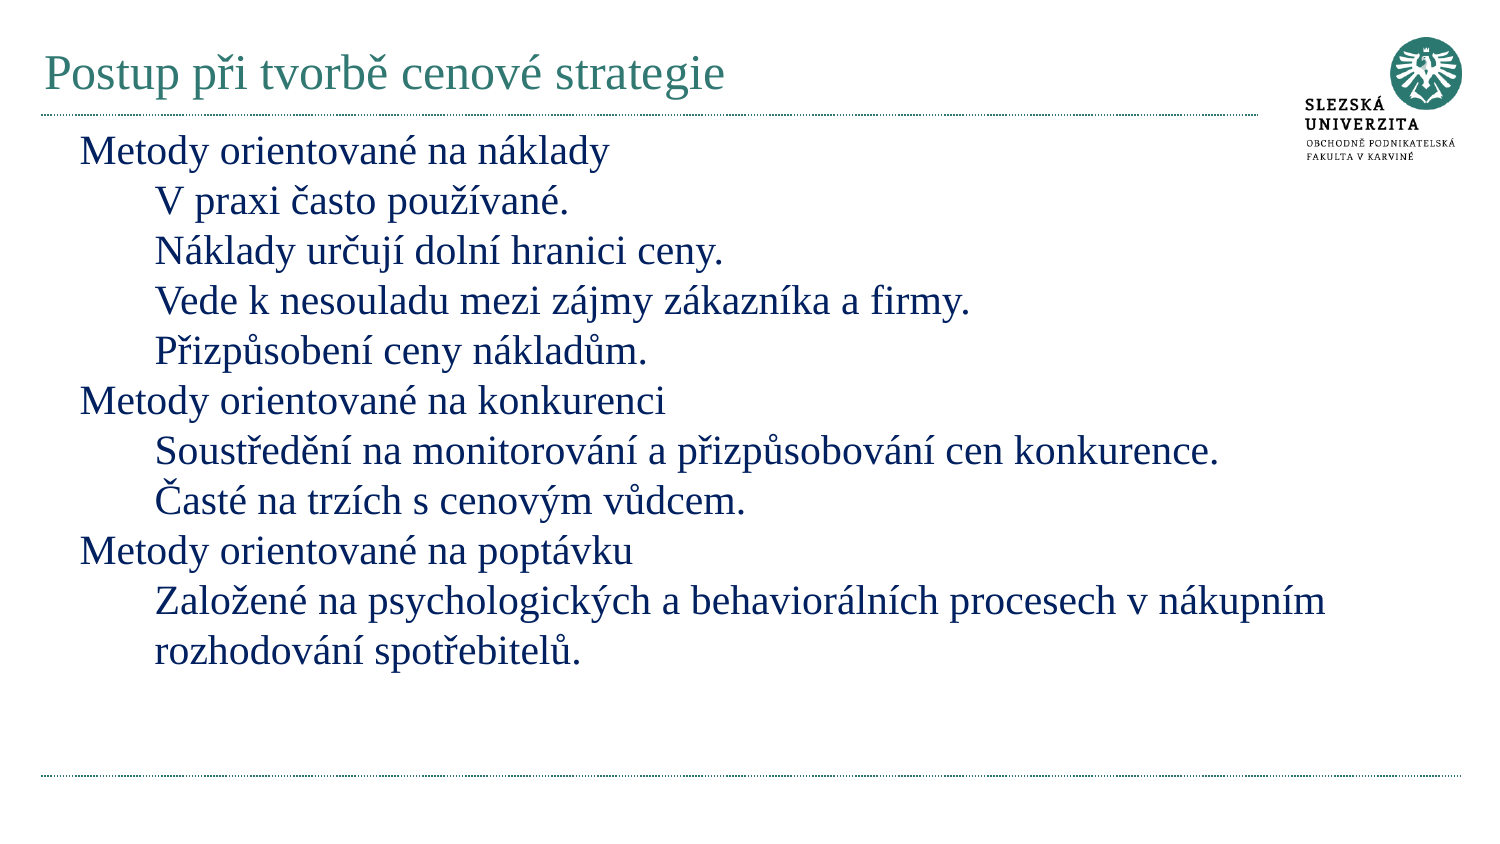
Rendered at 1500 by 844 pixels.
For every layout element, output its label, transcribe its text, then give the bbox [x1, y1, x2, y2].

picture [1305, 37, 1462, 160]
list Metody orientované na náklady V praxi často používané. Náklady určují dolní hranici ceny. Vede k nesouladu mezi zájmy zákazníka a firmy. Přizpůsobení ceny nákladům. Metody orientované na konkurenci Soustředění na monitorování a přizpůsobování cen konkurence. Časté na trzích s cenovým vůdcem. Metody orientované na poptávku Založené na psychologických a behaviorálních procesech v nákupním rozhodování spotřebitelů. [64, 115, 1424, 612]
title Postup při tvorbě cenové strategie [29, 32, 892, 116]
